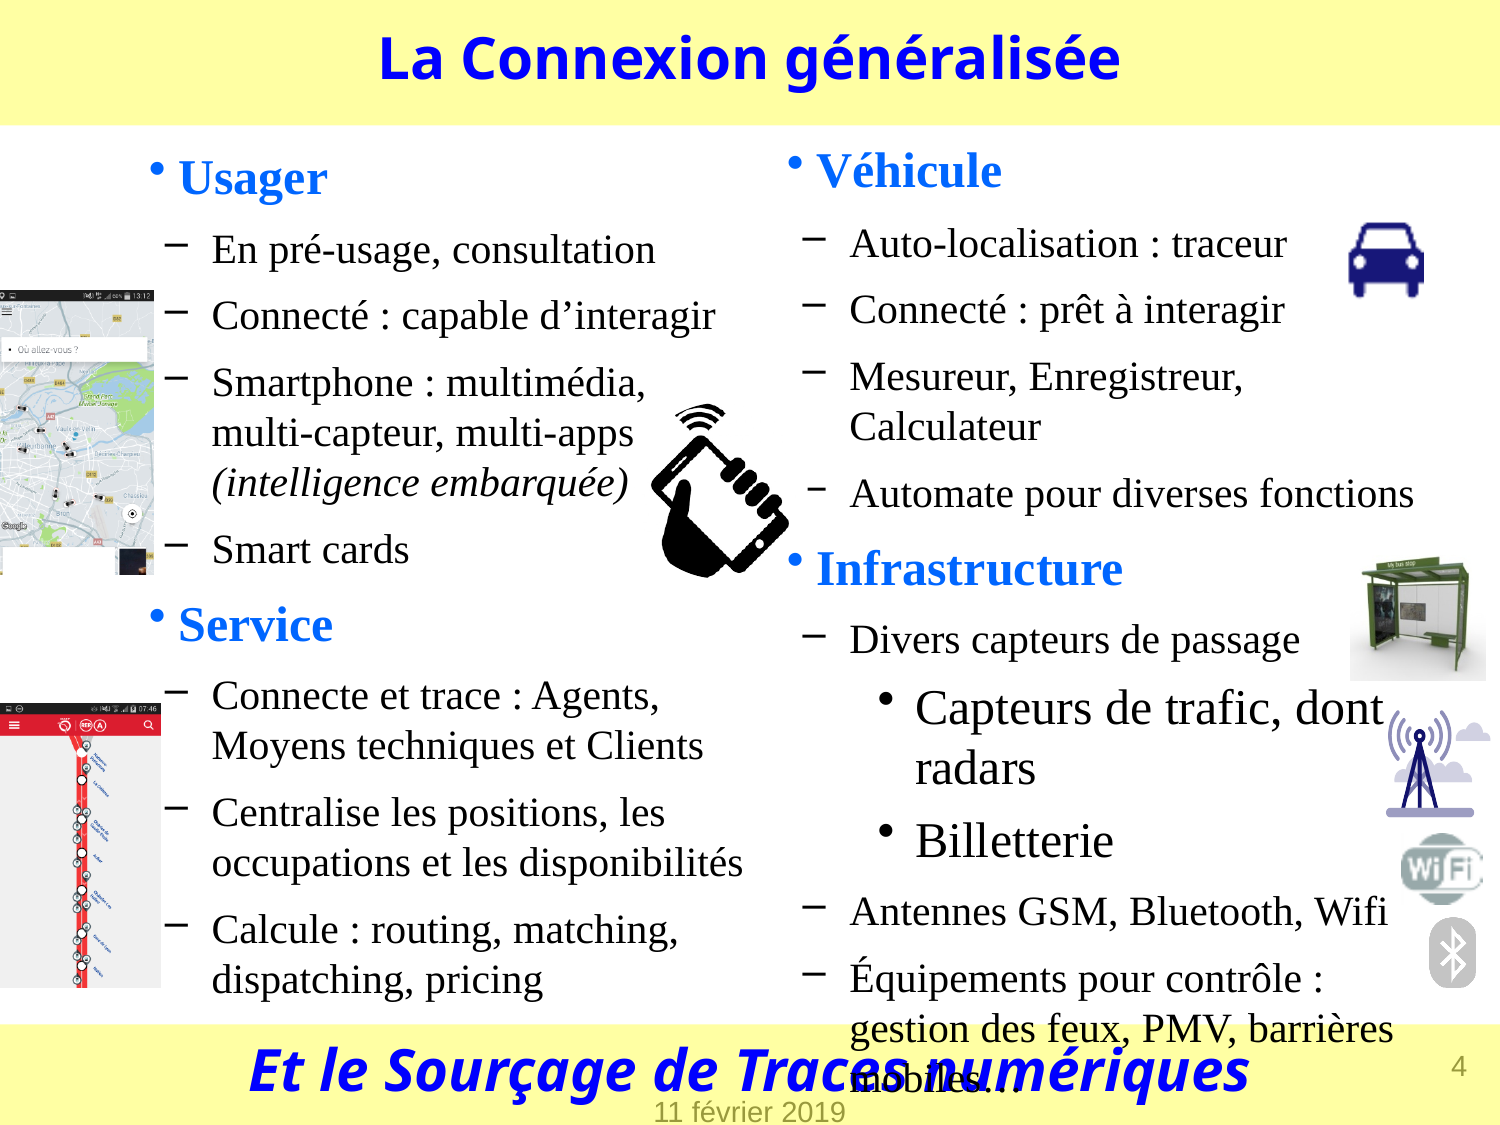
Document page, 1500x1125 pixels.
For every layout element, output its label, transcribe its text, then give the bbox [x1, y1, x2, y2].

picture [0, 290, 154, 575]
picture [631, 402, 808, 579]
picture [1332, 704, 1500, 823]
picture [0, 703, 161, 988]
text_box Et le Sourçage de Traces numériques [0, 1024, 1500, 1125]
text_box Véhicule Auto-localisation : traceur Connecté : prêt à interagir Mesureur, Enregistreur, Calculateur Automate pour diverses fonctions Infrastructure Divers capteurs de passage Capteurs de trafic, dont radars Billetterie Antennes GSM, Bluetooth, Wifi Équipements pour contrôle : gestion des feux, PMV, barrières mobiles… [771, 137, 1435, 1012]
picture [1347, 212, 1424, 303]
title La Connexion généralisée [0, 0, 1500, 126]
picture [1401, 833, 1483, 906]
picture [1349, 544, 1486, 681]
list Usager En pré-usage, consultation Connecté : capable d’interagir Smartphone : multimédia, multi-capteur, multi-apps (intelligence embarquée) Smart cards Service Connecte et trace : Agents, Moyens techniques et Clients Centralise les positions, les occupations et les disponibilités Calcule : routing, matching, dispatching, pricing [134, 137, 798, 1024]
picture [1429, 917, 1476, 988]
